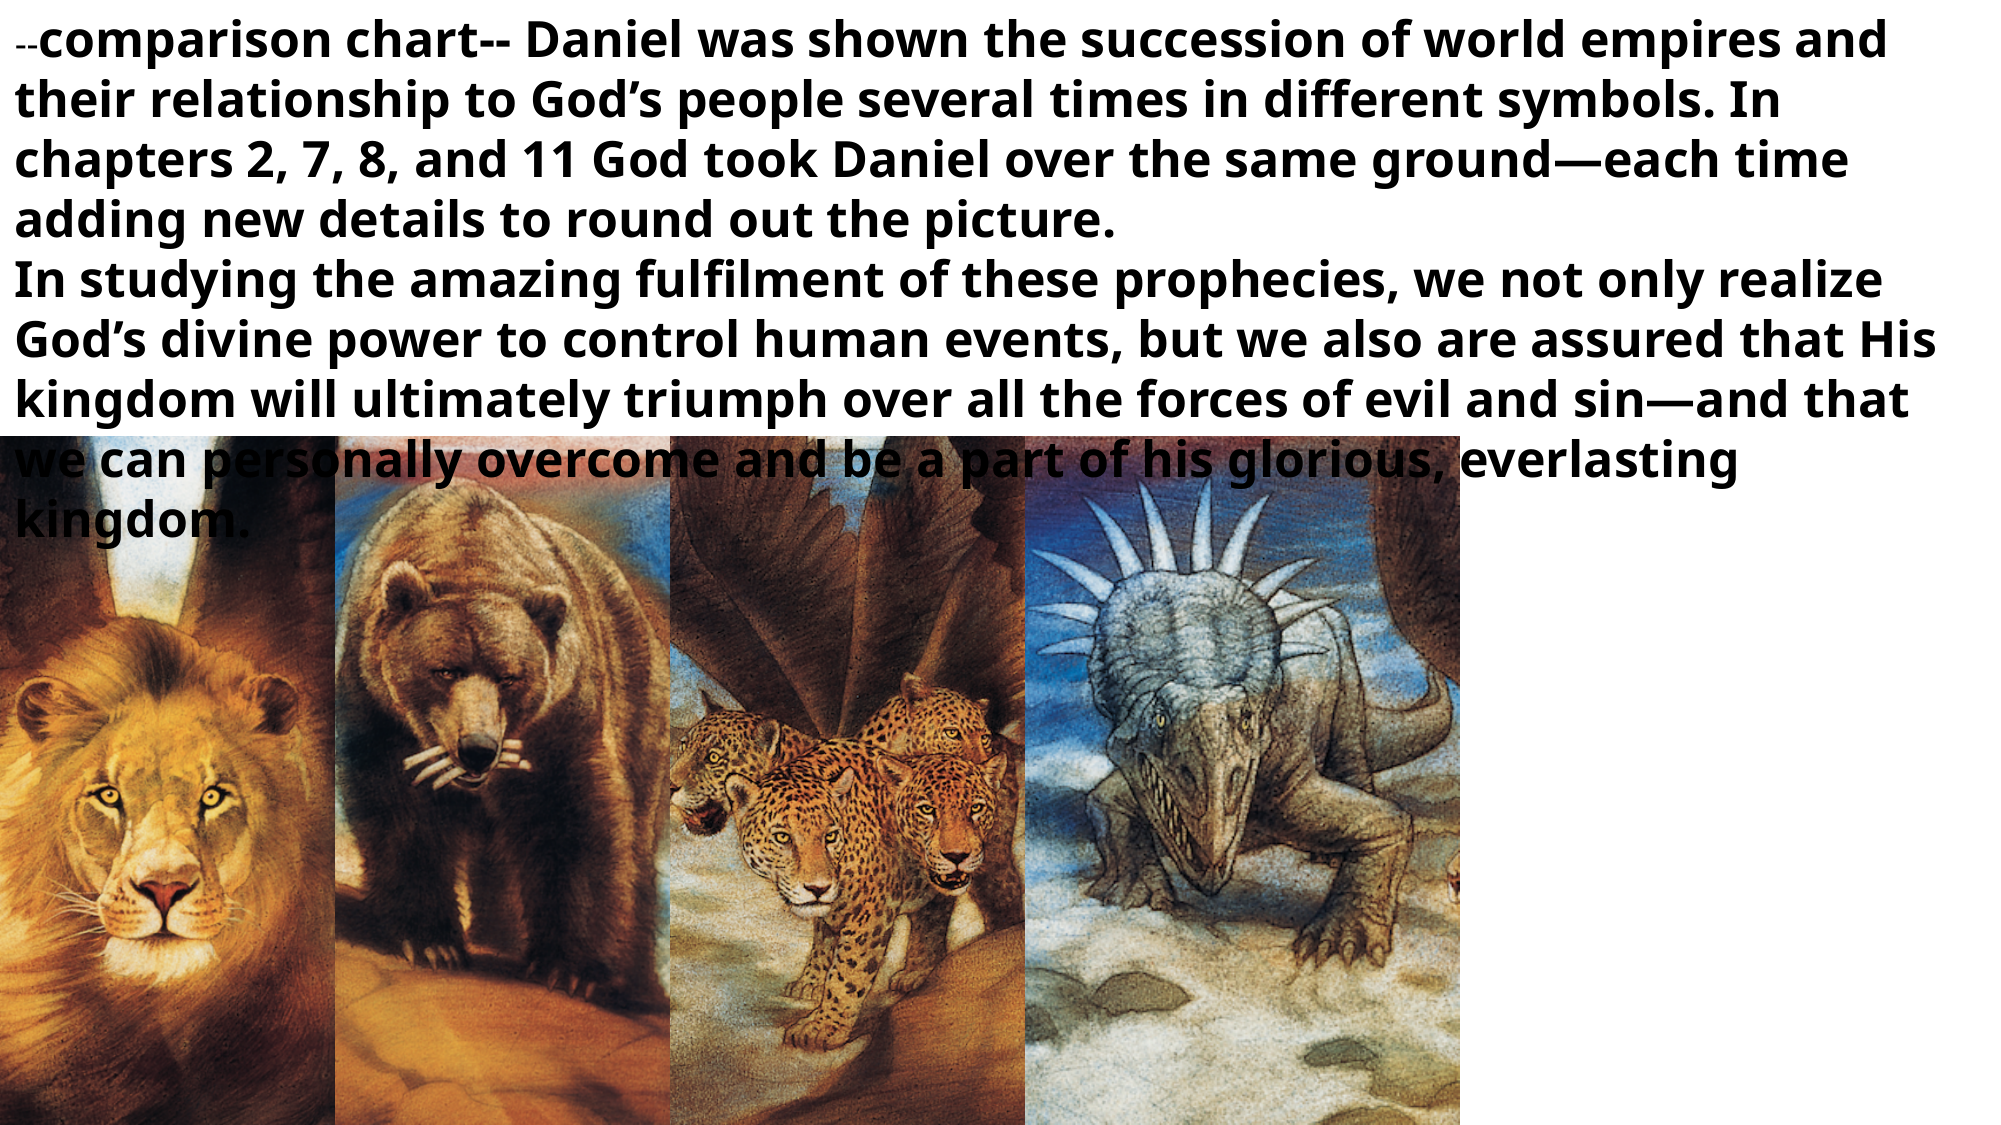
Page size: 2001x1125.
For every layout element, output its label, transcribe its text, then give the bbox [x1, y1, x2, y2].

picture [0, 436, 1460, 1125]
text_box --comparison chart-- Daniel was shown the succession of world empires and their relationship to God’s people several times in different symbols. In chapters 2, 7, 8, and 11 God took Daniel over the same ground—each time adding new details to round out the picture. In studying the amazing fulfilment of these prophecies, we not only realize God’s divine power to control human events, but we also are assured that His kingdom will ultimately triumph over all the forces of evil and sin—and that we can personally overcome and be a part of his glorious, everlasting kingdom. [0, 0, 2000, 555]
